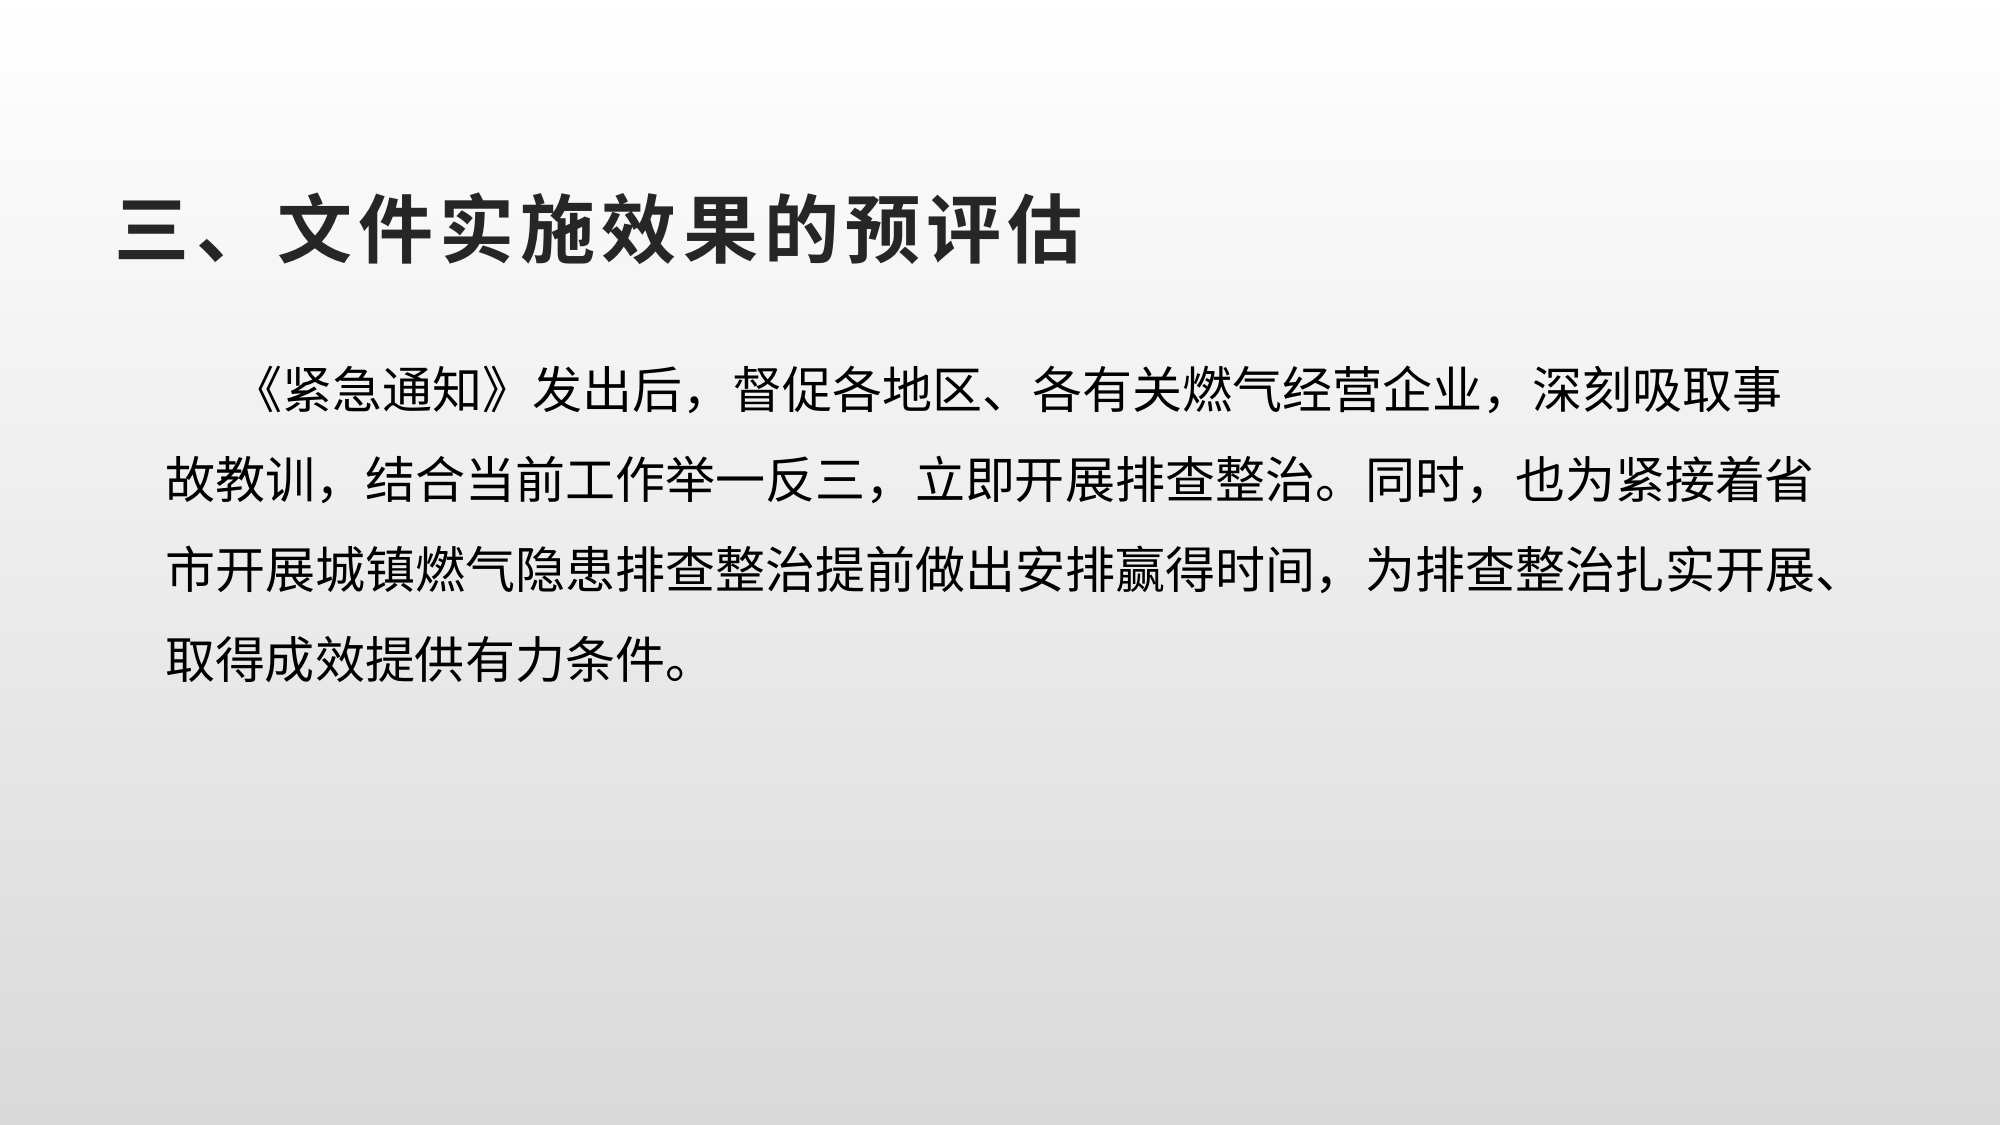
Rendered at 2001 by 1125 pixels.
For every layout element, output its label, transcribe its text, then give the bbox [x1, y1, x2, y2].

title 三、文件实施效果的预评估 [100, 169, 1900, 286]
text_box 《紧急通知》发出后，督促各地区、各有关燃气经营企业，深刻吸取事故教训，结合当前工作举一反三，立即开展排查整治。同时，也为紧接着省市开展城镇燃气隐患排查整治提前做出安排赢得时间，为排查整治扎实开展、取得成效提供有力条件。 [150, 321, 1845, 696]
